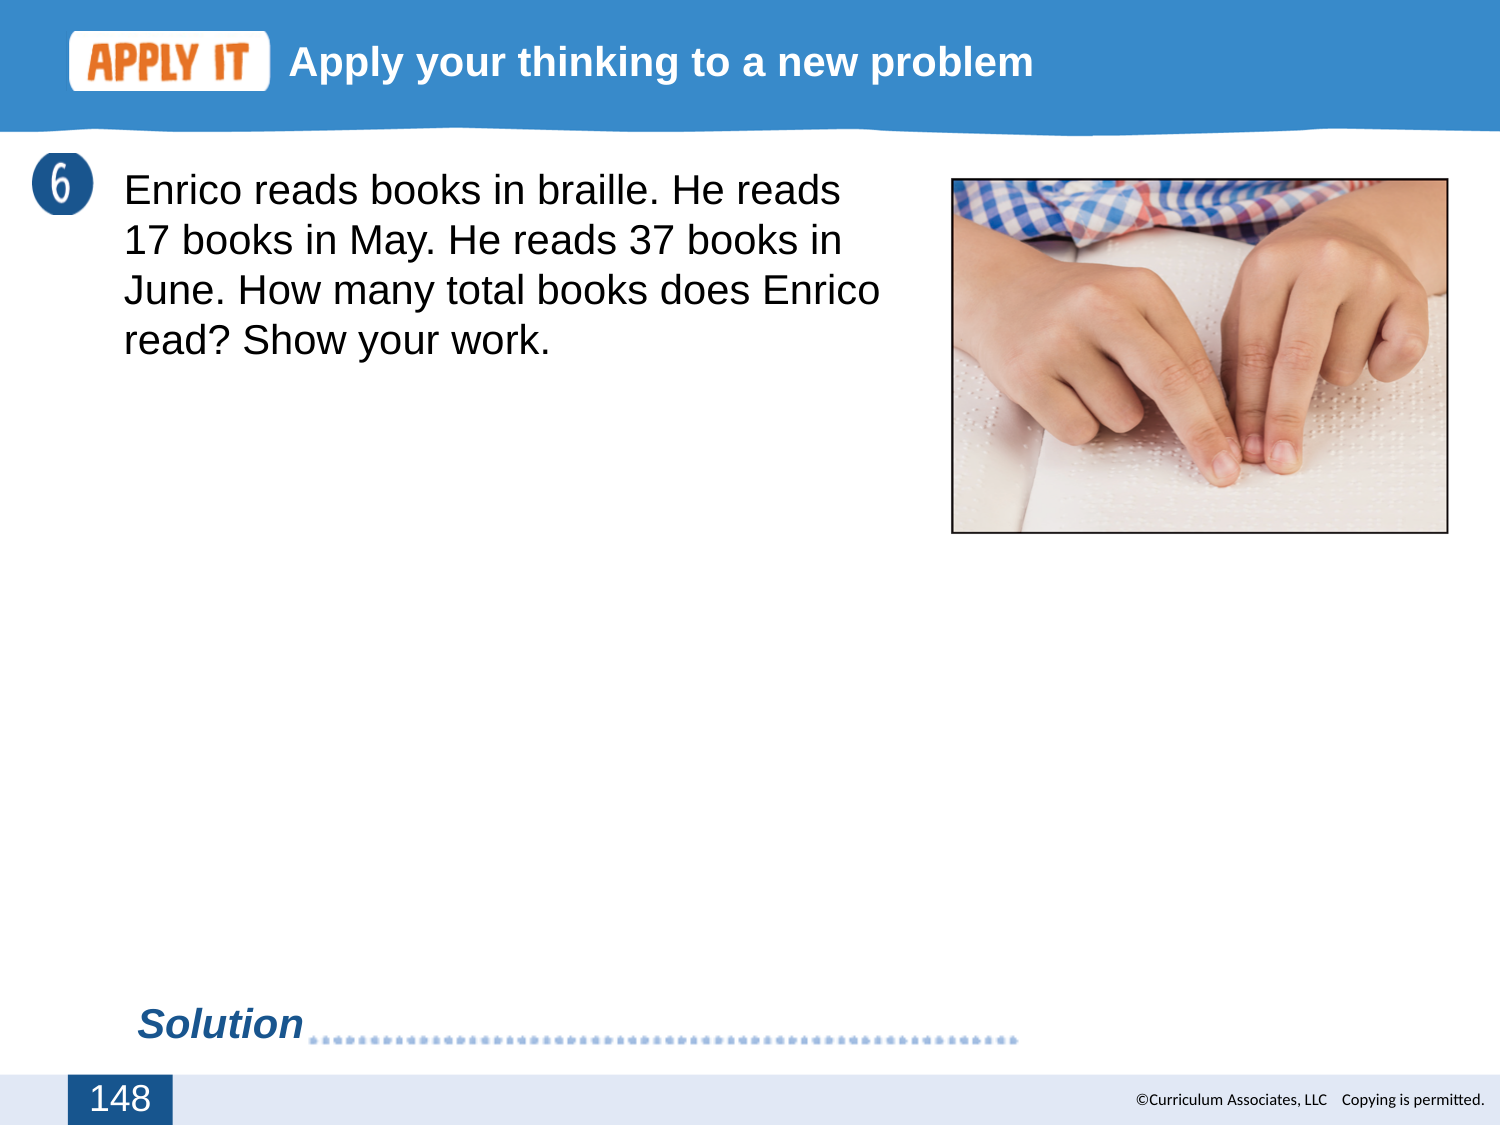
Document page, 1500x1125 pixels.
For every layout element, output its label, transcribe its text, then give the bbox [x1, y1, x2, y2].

text_box Solution [122, 989, 1023, 1057]
picture [0, 0, 1500, 139]
picture [30, 153, 96, 215]
list Apply your thinking to a new problem [273, 5, 1295, 121]
list Enrico reads books in braille. He reads 17 books in May. He reads 37 books in June. How many total books does Enrico read? Show your work. [109, 155, 1010, 590]
picture [950, 177, 1450, 535]
list 148 [67, 1074, 173, 1125]
picture [307, 1032, 1021, 1049]
